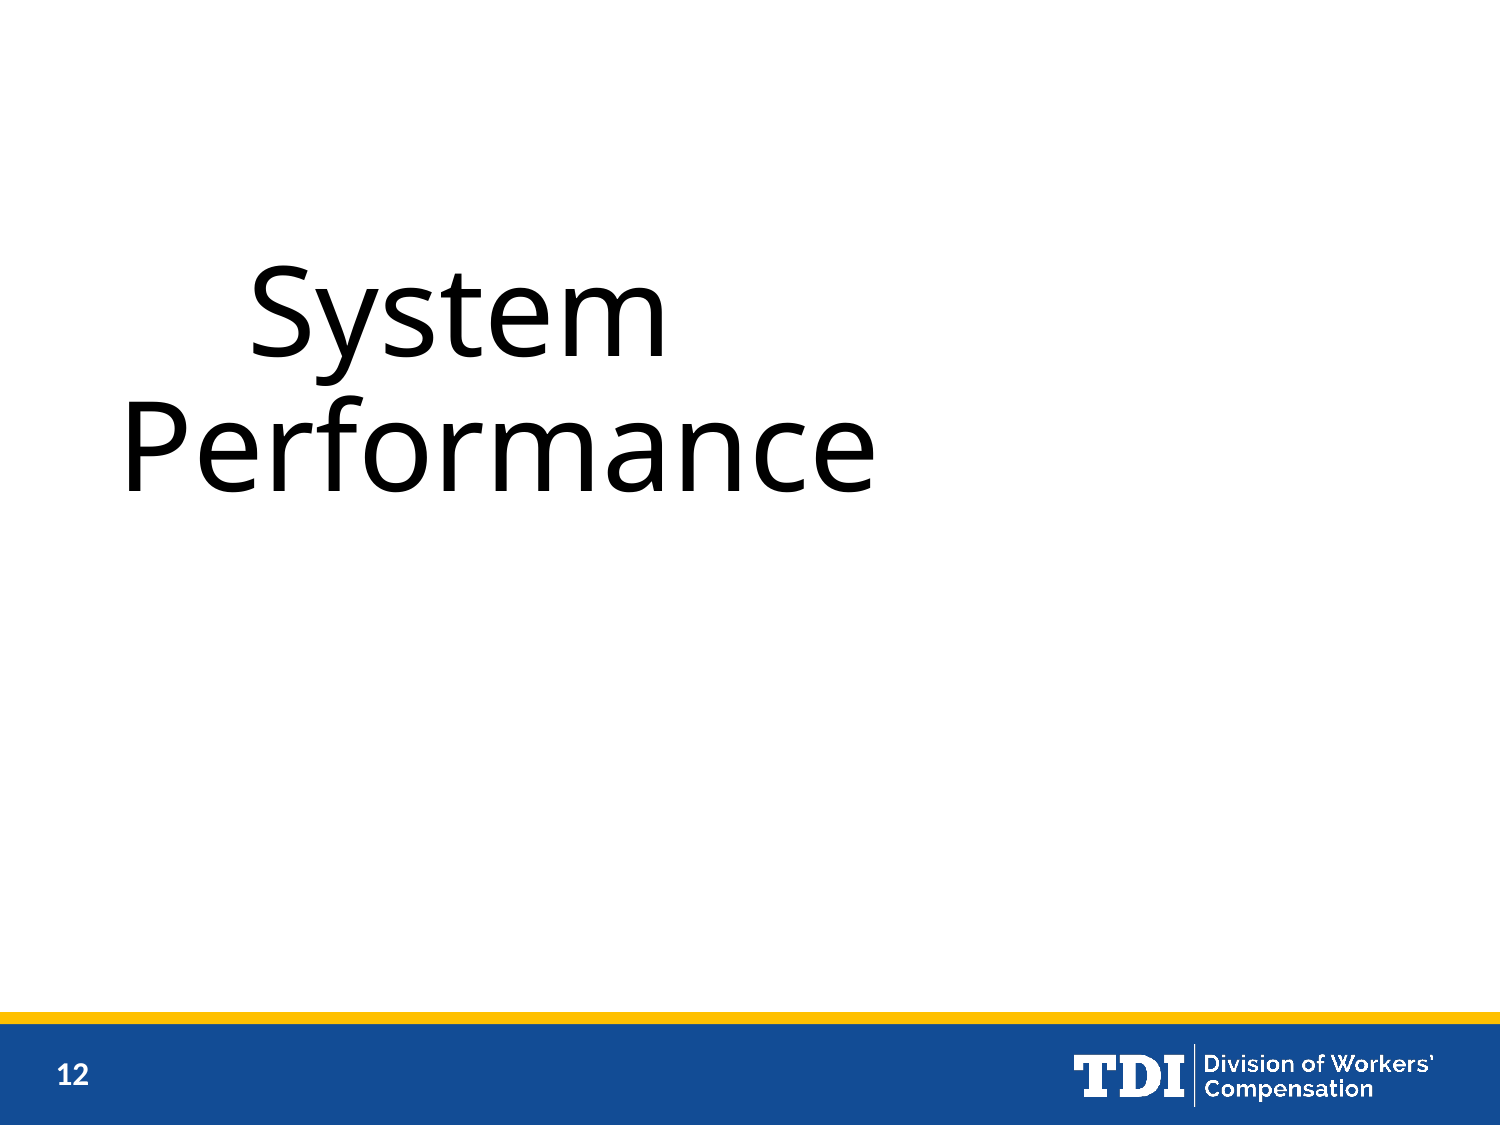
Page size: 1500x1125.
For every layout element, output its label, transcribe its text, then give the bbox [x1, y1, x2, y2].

title System Performance [102, 280, 1397, 527]
picture [1074, 1044, 1433, 1107]
